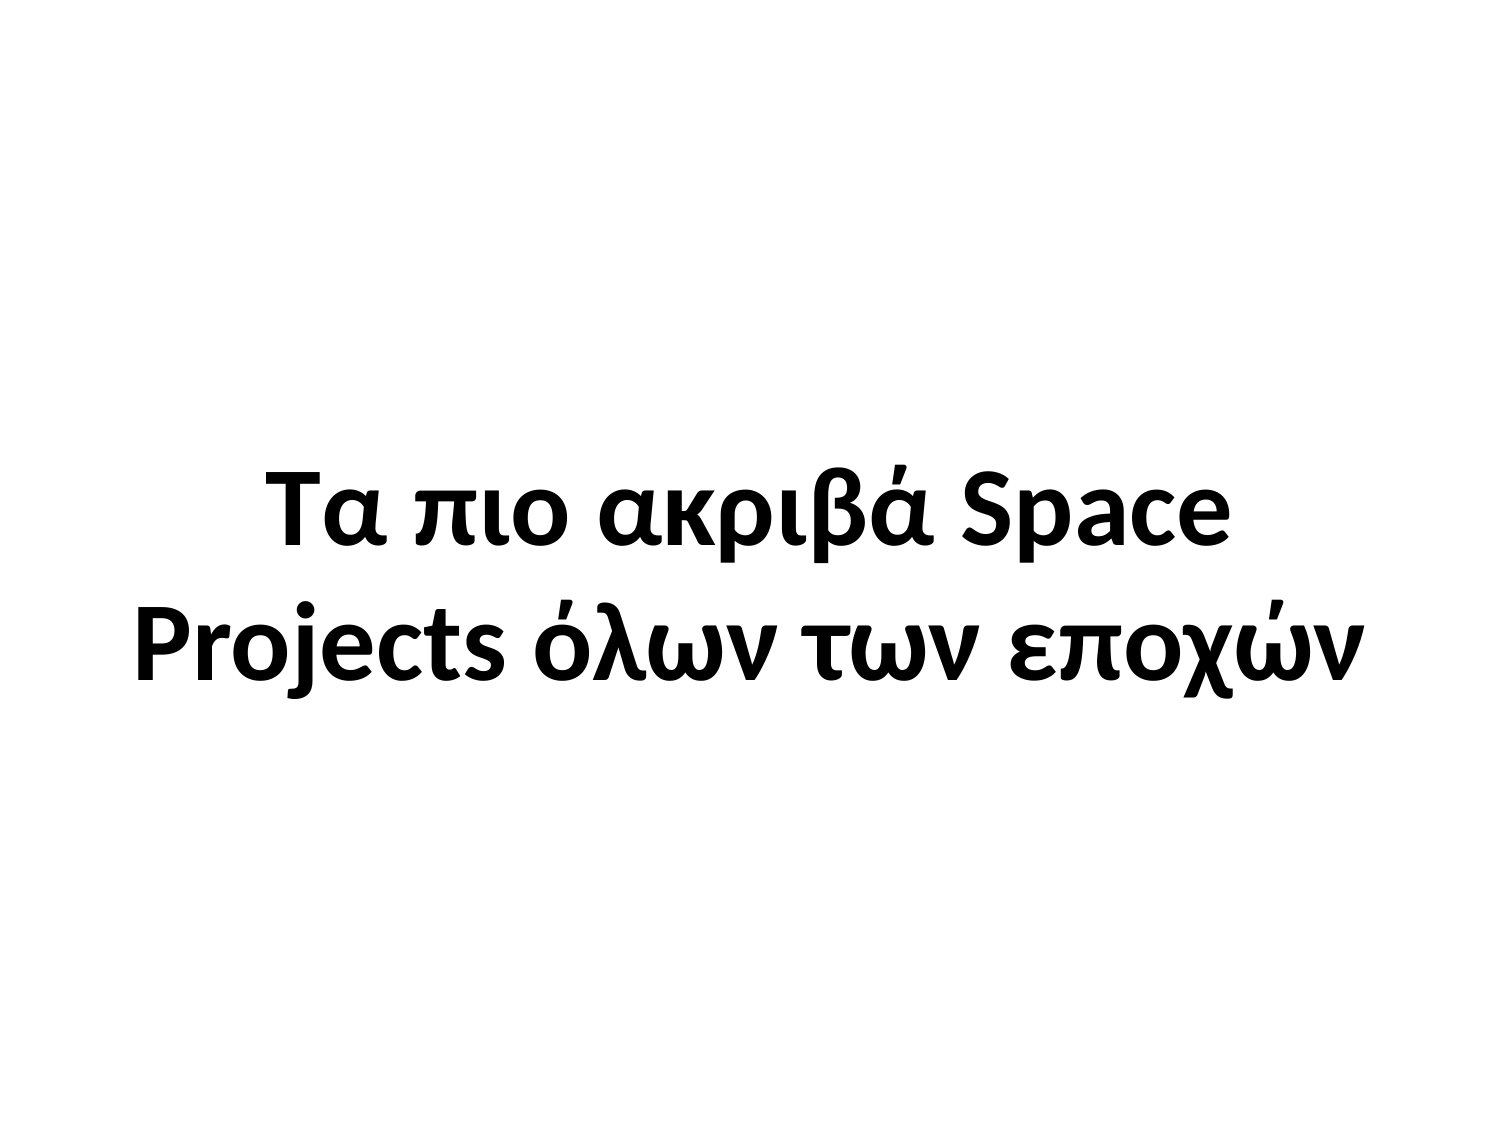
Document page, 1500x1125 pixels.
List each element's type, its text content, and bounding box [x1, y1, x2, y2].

title Τα πιο ακριβά Space Projects όλων των εποχών [75, 45, 1425, 1090]
